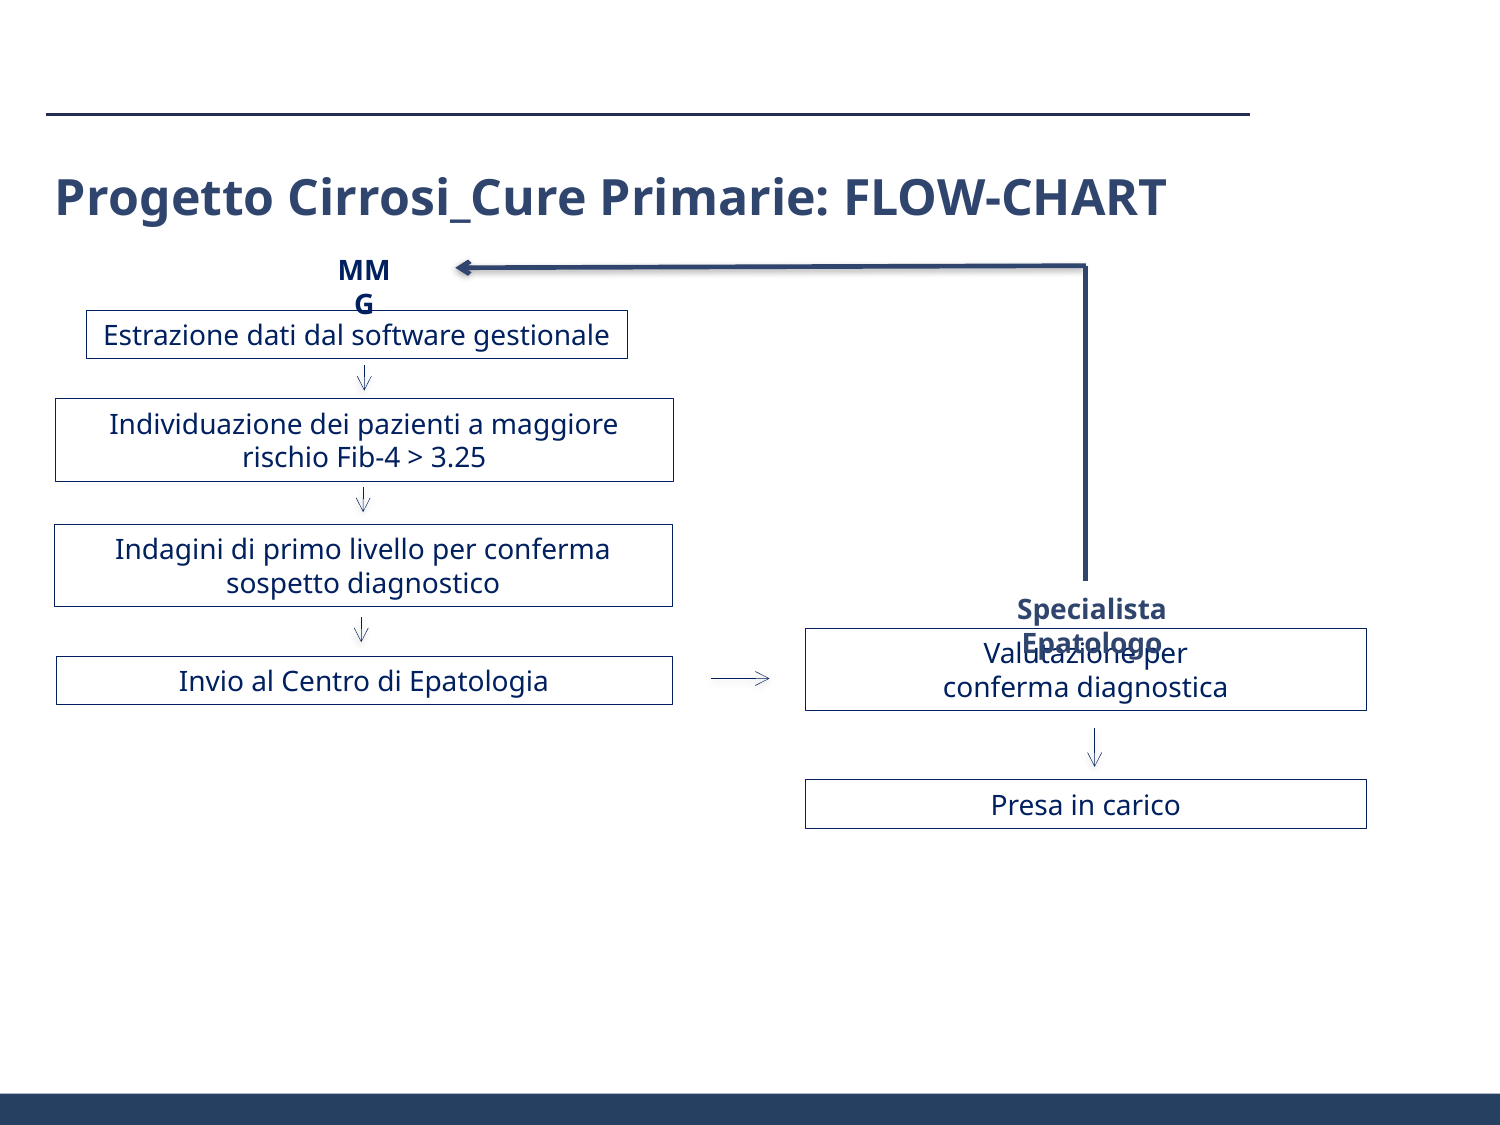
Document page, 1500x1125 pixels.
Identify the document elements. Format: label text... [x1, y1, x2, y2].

text_box Indagini di primo livello per conferma sospetto diagnostico [54, 523, 673, 607]
text_box MMG [314, 245, 414, 328]
text_box Progetto Cirrosi_Cure Primarie: FLOW-CHART [40, 158, 1252, 233]
text_box Valutazione per conferma diagnostica [805, 628, 1367, 711]
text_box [455, 265, 1084, 269]
text_box Estrazione dati dal software gestionale [86, 309, 628, 359]
text_box Presa in carico [805, 779, 1367, 828]
text_box Invio al Centro di Epatologia [56, 655, 673, 705]
text_box Individuazione dei pazienti a maggiore rischio Fib-4 > 3.25 [55, 398, 674, 481]
text_box Specialista Epatologo [932, 584, 1252, 667]
